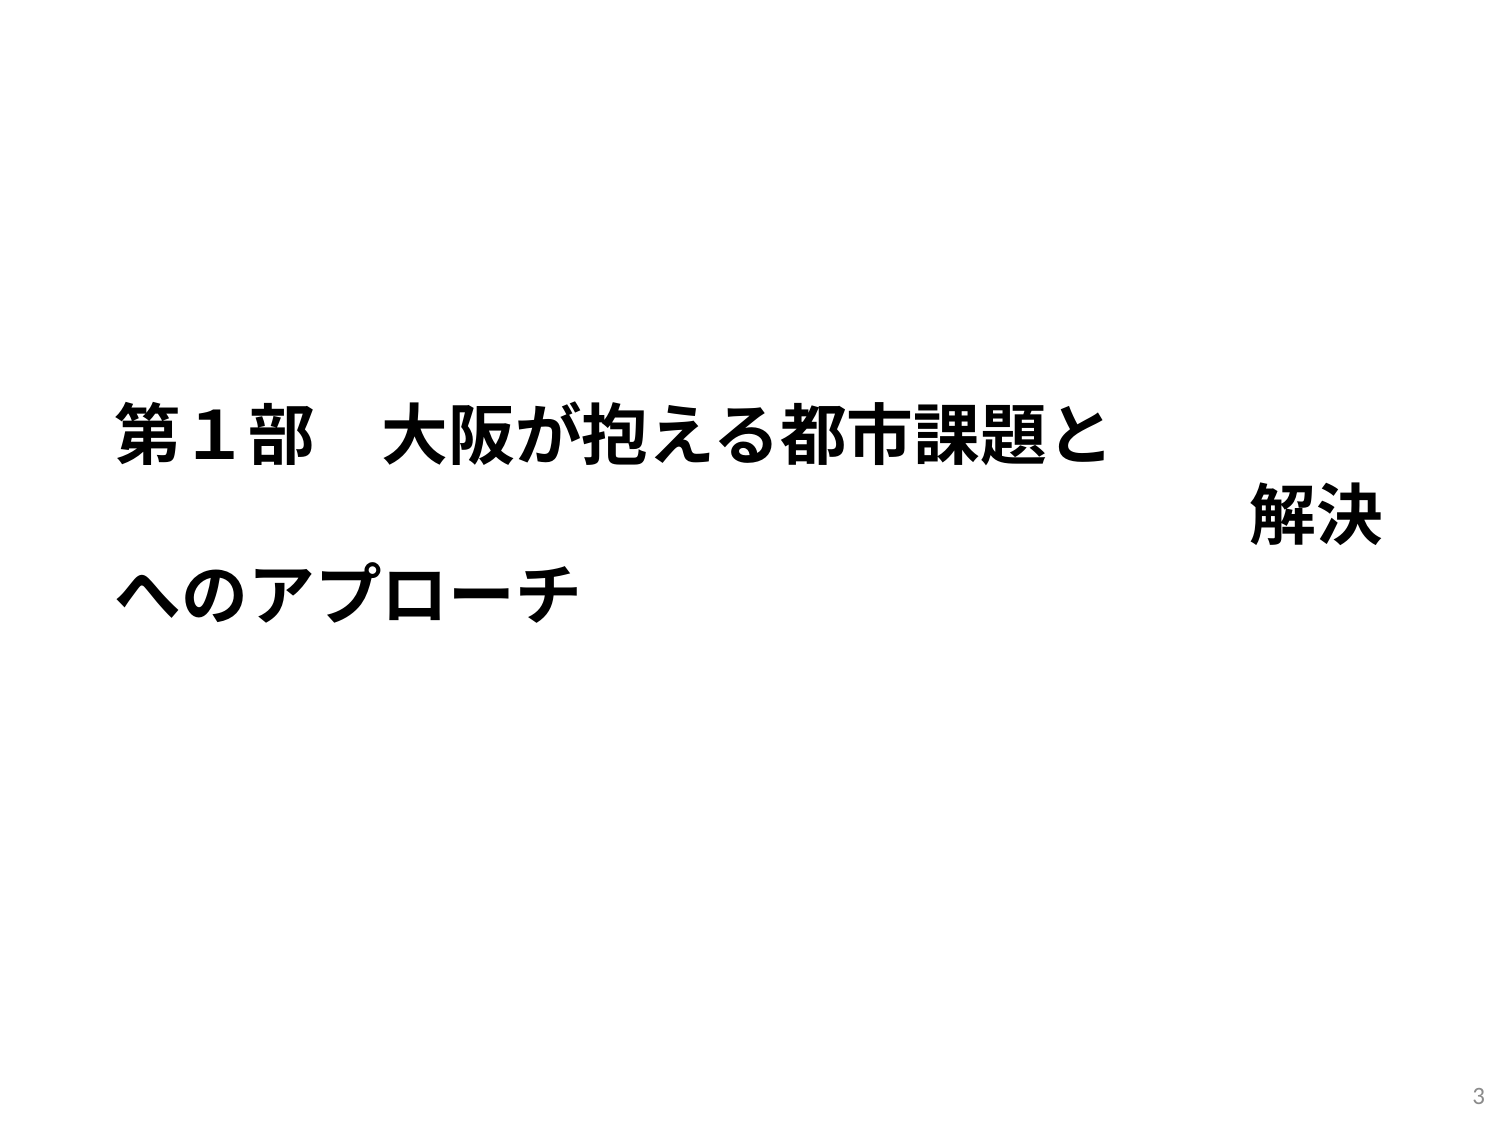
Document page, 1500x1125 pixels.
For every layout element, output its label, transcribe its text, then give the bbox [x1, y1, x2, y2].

slide_number 3 [1162, 1065, 1500, 1125]
text_box 第１部 大阪が抱える都市課題と 解決へのアプローチ [100, 385, 1436, 640]
